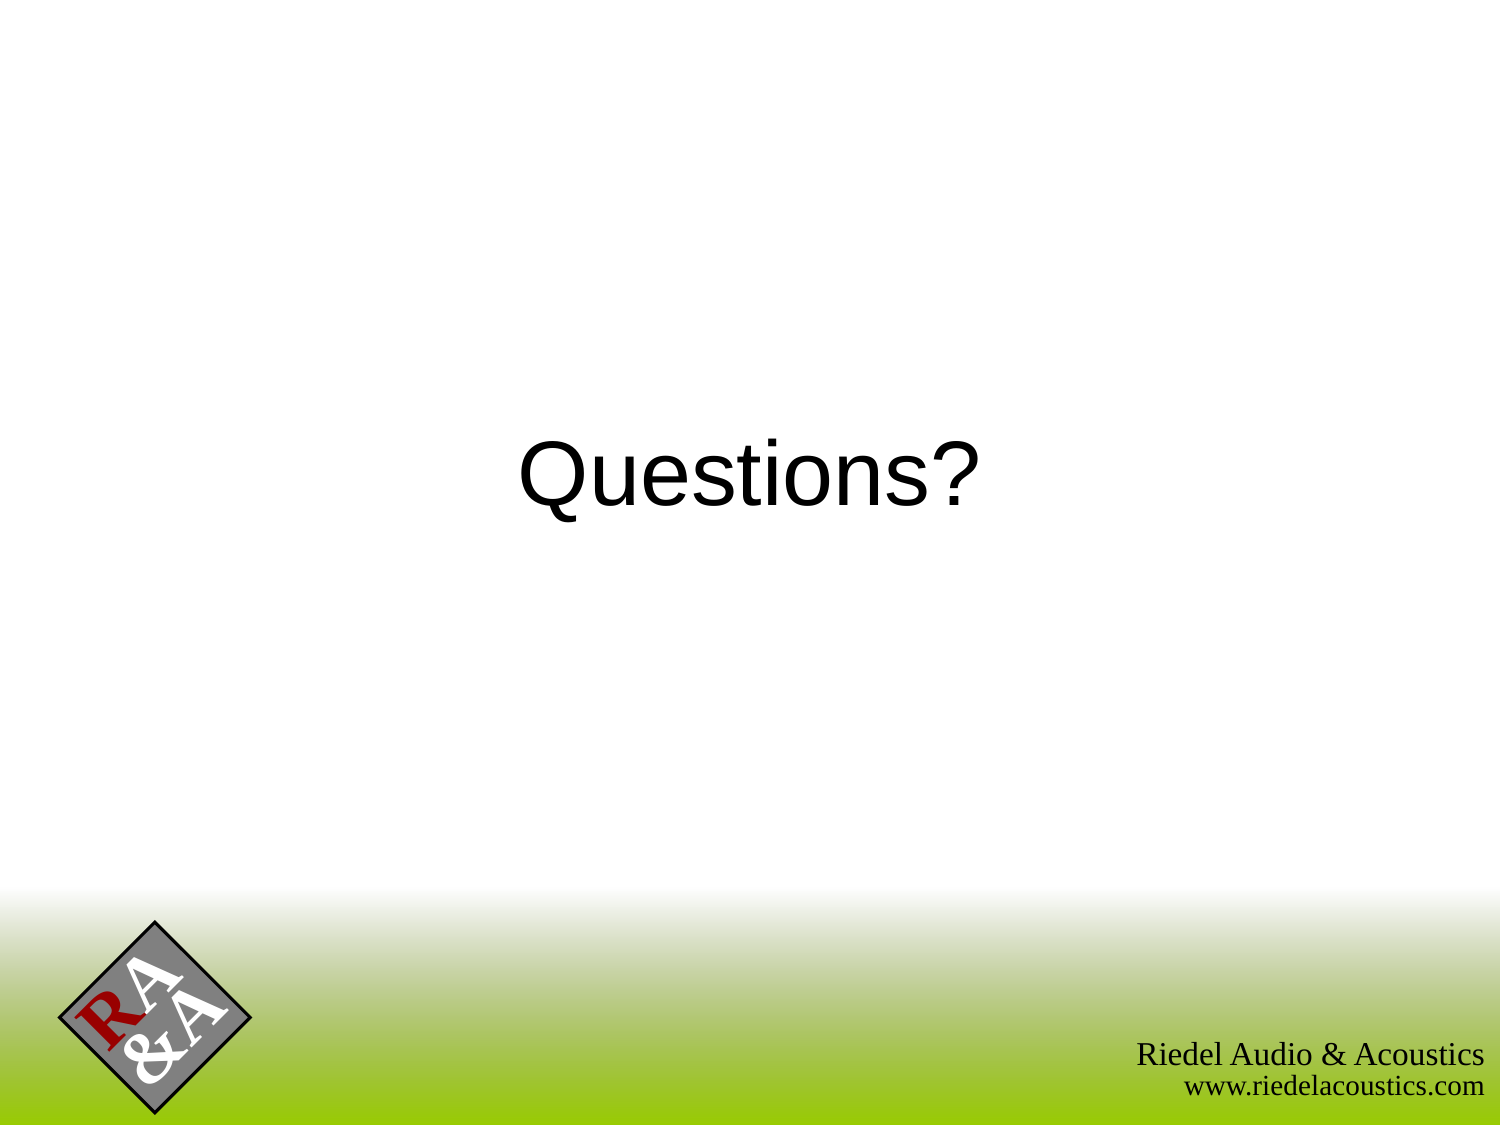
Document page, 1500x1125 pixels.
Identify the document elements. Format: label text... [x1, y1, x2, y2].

title Questions? [112, 374, 1388, 563]
